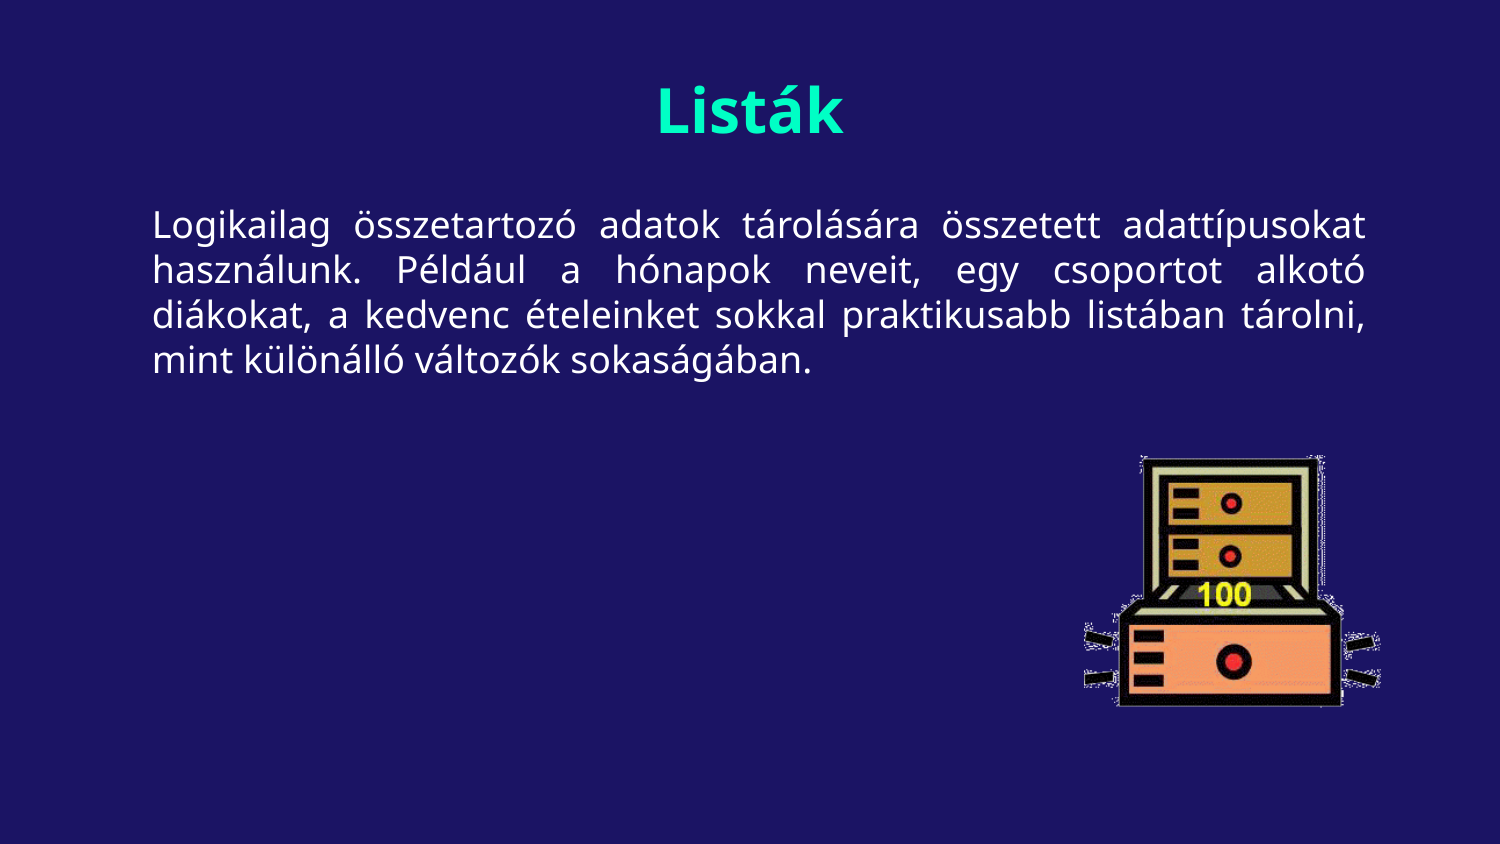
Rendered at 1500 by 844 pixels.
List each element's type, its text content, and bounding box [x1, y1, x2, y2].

title Listák [209, 56, 1291, 166]
subtitle Logikailag összetartozó adatok tárolására összetett adattípusokat használunk. Például a hónapok neveit, egy csoportot alkotó diákokat, a kedvenc ételeinket sokkal praktikusabb listában tárolni, mint különálló változók sokaságában. [118, 185, 1382, 727]
picture [1084, 455, 1383, 710]
